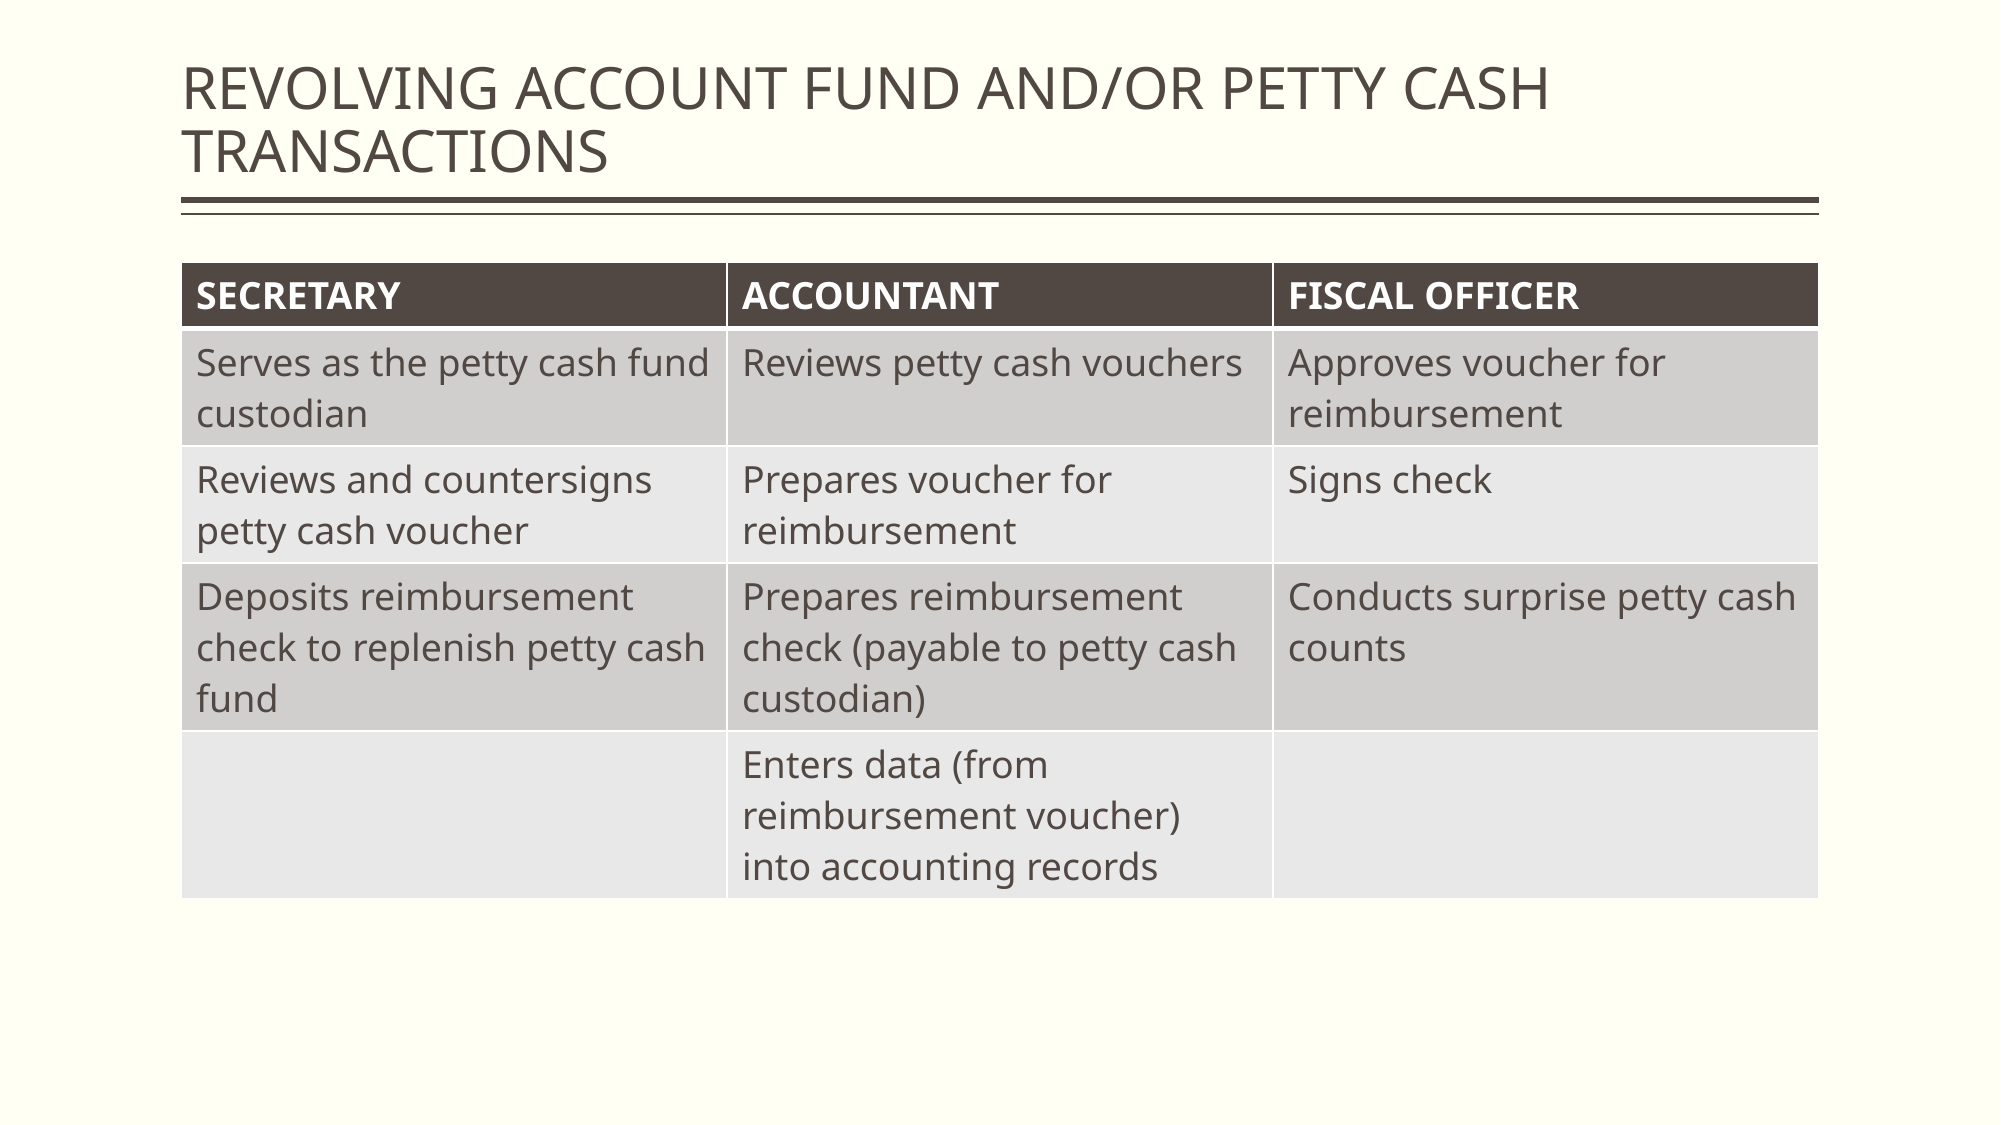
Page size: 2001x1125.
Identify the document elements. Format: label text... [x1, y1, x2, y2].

table_cell Serves as the petty cash fund custodian [182, 331, 726, 445]
table_cell Approves voucher for reimbursement [1274, 331, 1818, 445]
table_cell Enters data (from reimbursement voucher) into accounting records [728, 732, 1272, 898]
table_cell Signs check [1274, 447, 1818, 562]
title REVOLVING ACCOUNT FUND AND/OR PETTY CASH TRANSACTIONS [181, 12, 1819, 193]
table_header SECRETARY [182, 263, 726, 326]
table_cell [1274, 732, 1818, 898]
table_cell Prepares voucher for reimbursement [728, 447, 1272, 562]
table_cell Reviews petty cash vouchers [728, 331, 1272, 445]
table_cell Conducts surprise petty cash counts [1274, 564, 1818, 730]
table_header ACCOUNTANT [728, 263, 1272, 326]
table_header FISCAL OFFICER [1274, 263, 1818, 326]
table_cell Reviews and countersigns petty cash voucher [182, 447, 726, 562]
table_cell Prepares reimbursement check (payable to petty cash custodian) [728, 564, 1272, 730]
table_cell [182, 732, 726, 898]
table_cell Deposits reimbursement check to replenish petty cash fund [182, 564, 726, 730]
